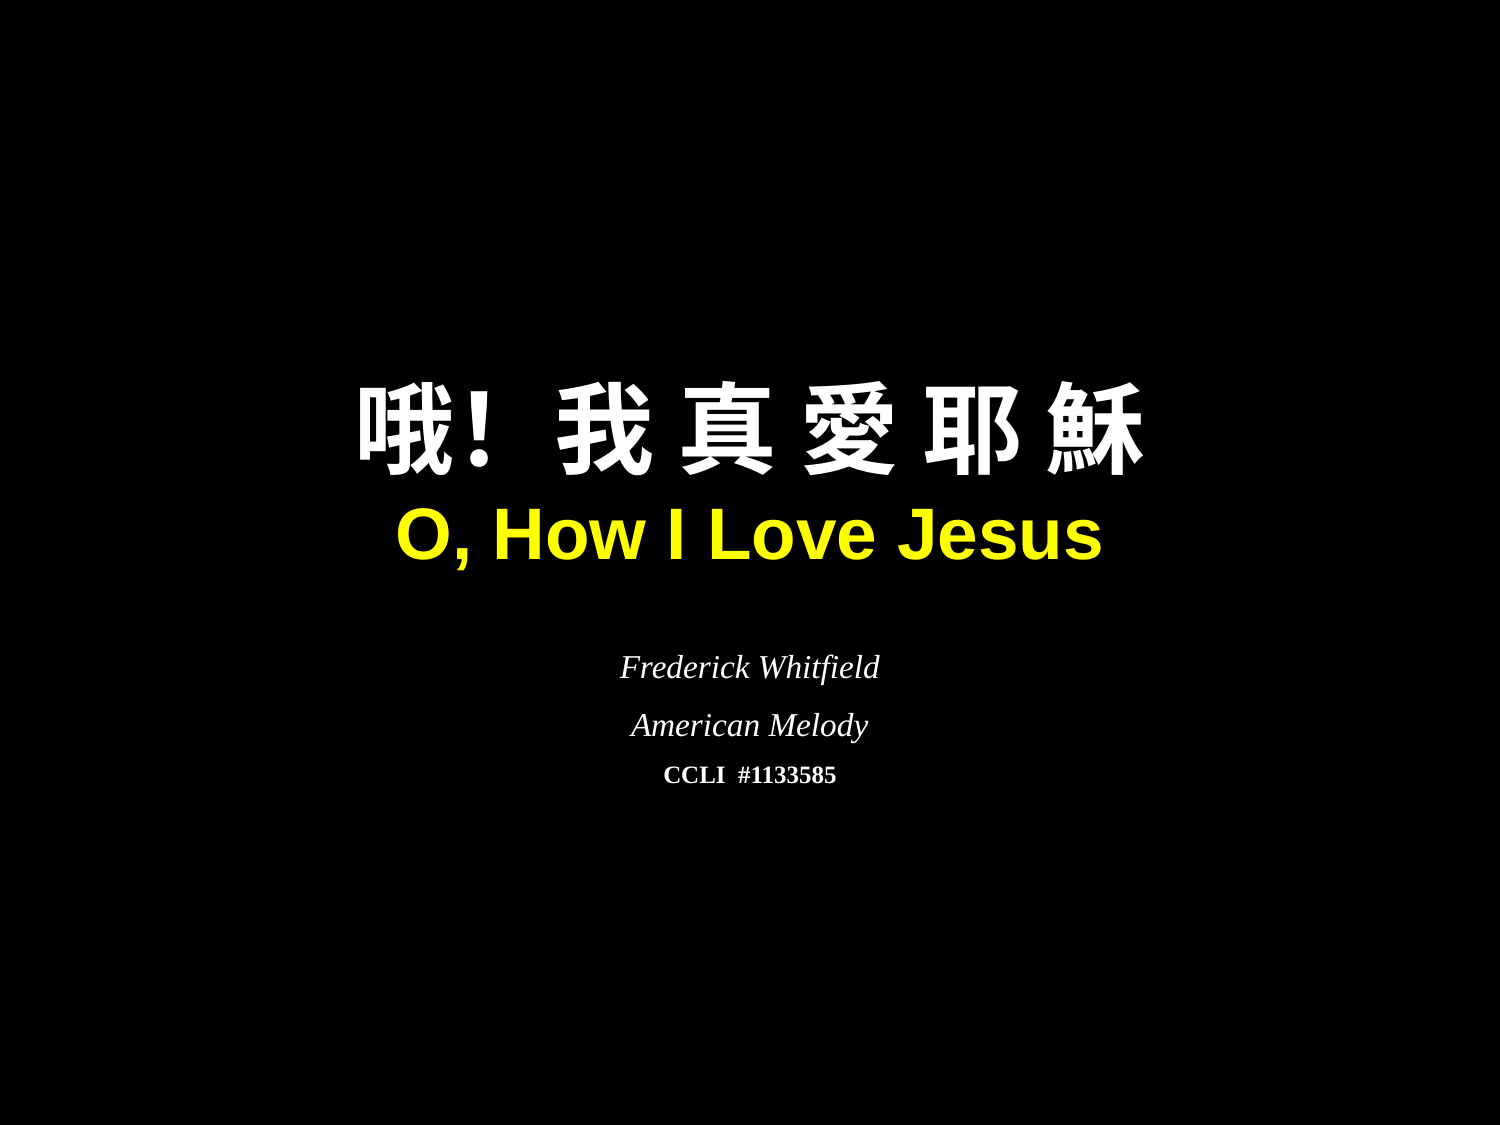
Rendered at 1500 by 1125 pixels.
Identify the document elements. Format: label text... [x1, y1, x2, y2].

list Frederick Whitfield American Melody CCLI #1133585 [224, 636, 1276, 800]
title 哦！我 真 愛 耶 穌 O, How I Love Jesus [111, 348, 1388, 592]
